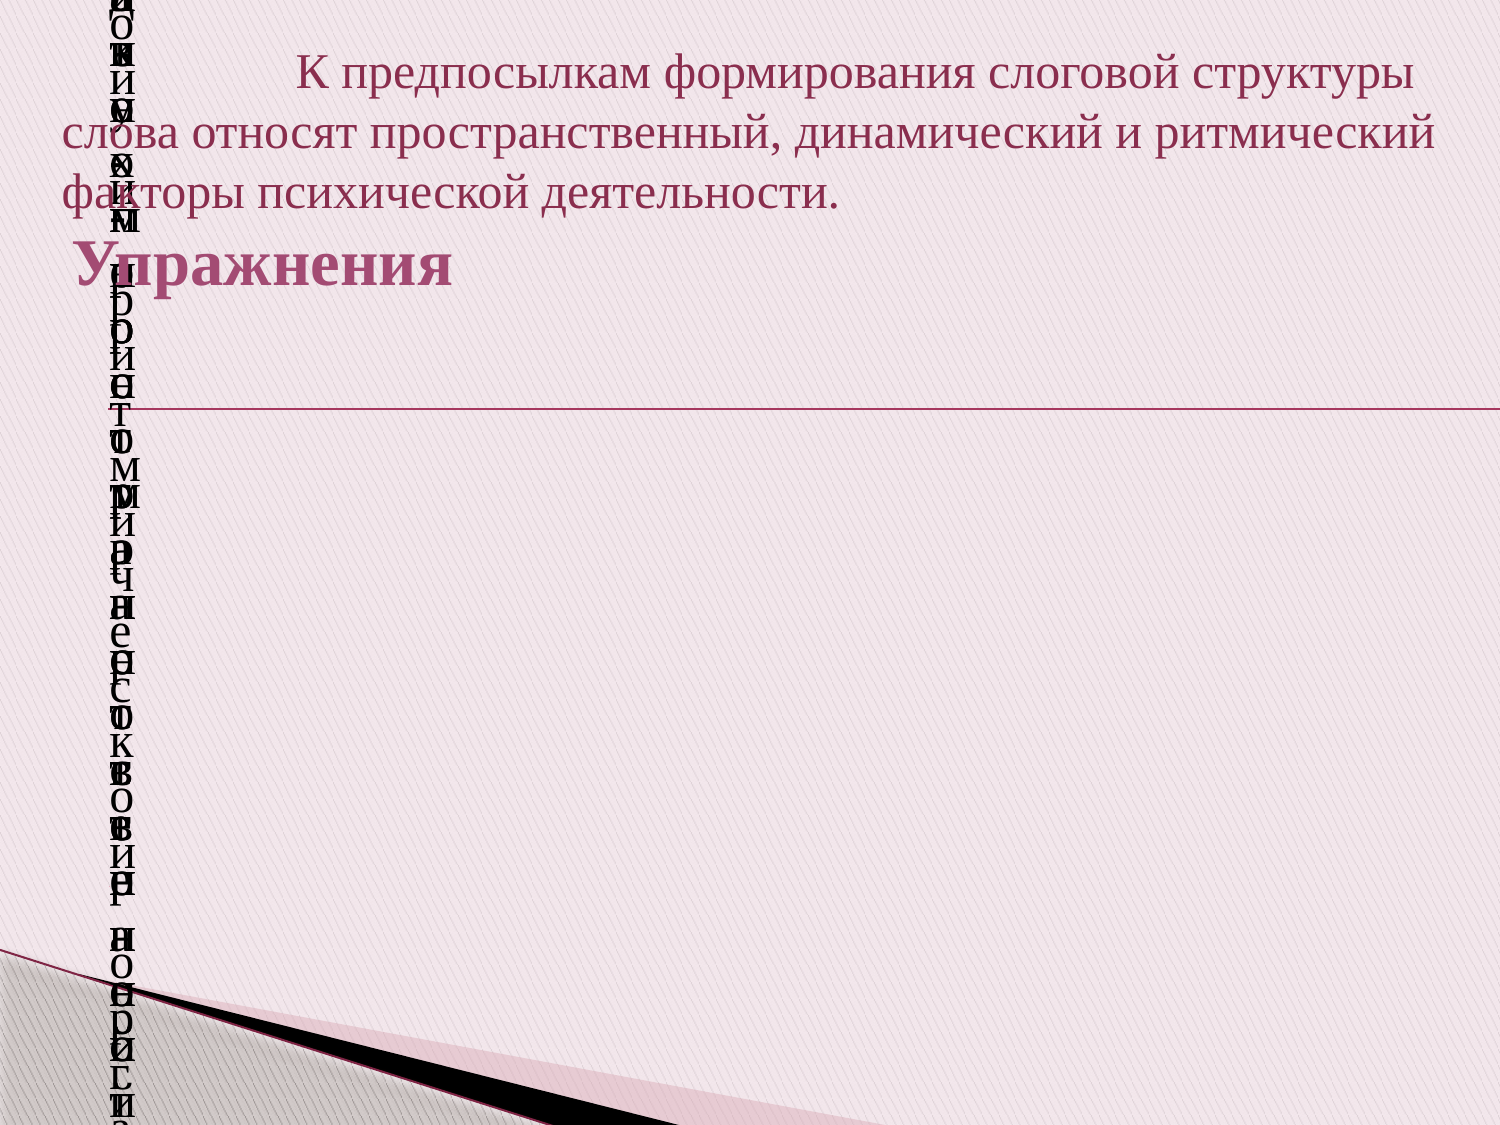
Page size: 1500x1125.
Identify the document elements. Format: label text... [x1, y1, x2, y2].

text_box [108, 170, 1500, 1125]
text_box К предпосылкам формирования слоговой структуры слова относят пространственный, динамический и ритмический факторы психической деятельности. Упражнения [46, 30, 1500, 306]
